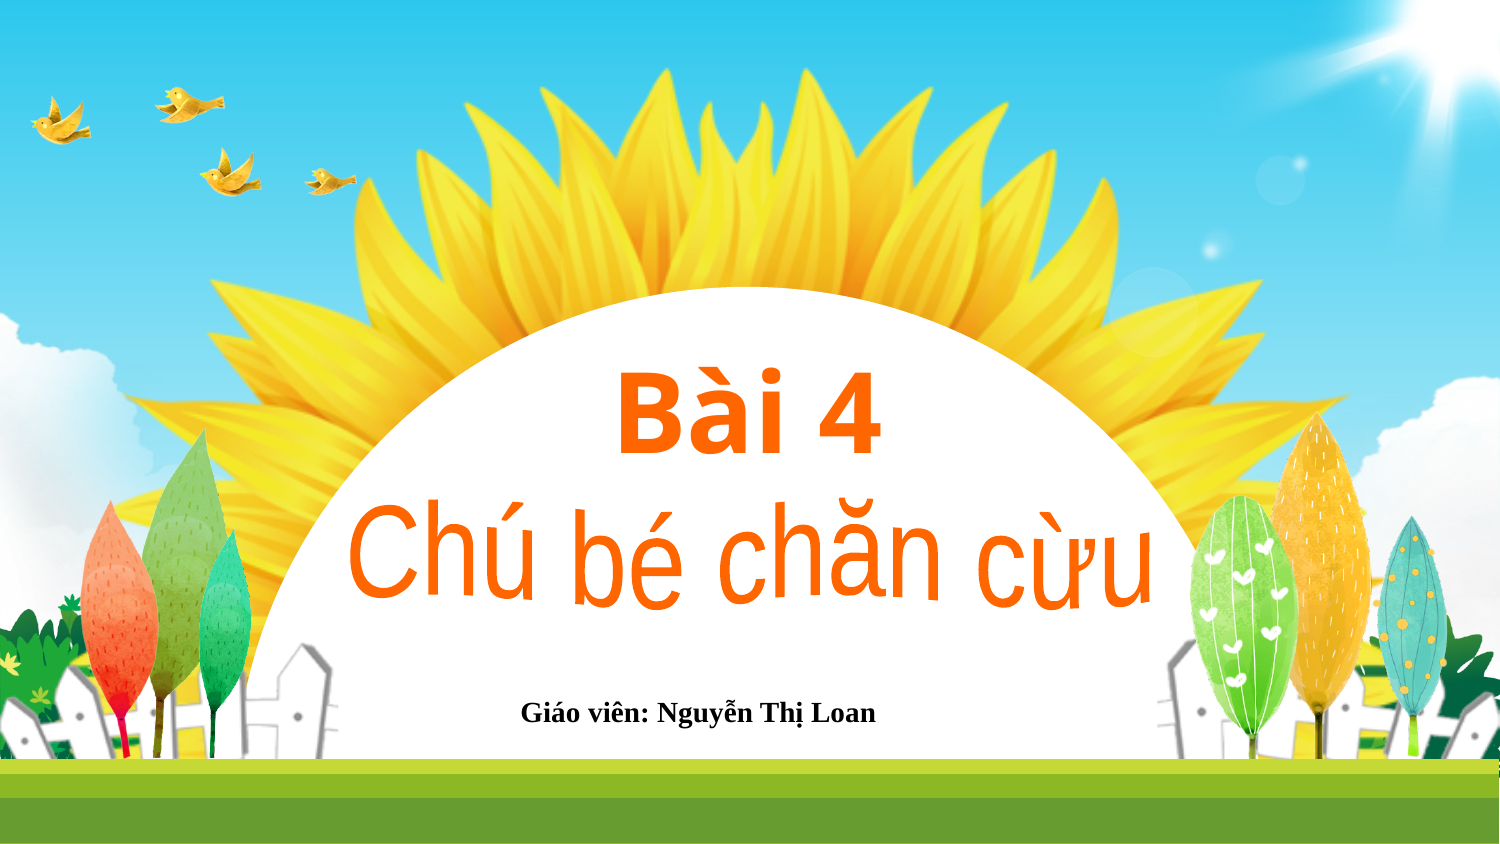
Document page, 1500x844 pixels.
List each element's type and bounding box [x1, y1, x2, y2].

picture [0, 0, 1500, 844]
text_box [78, 428, 252, 759]
